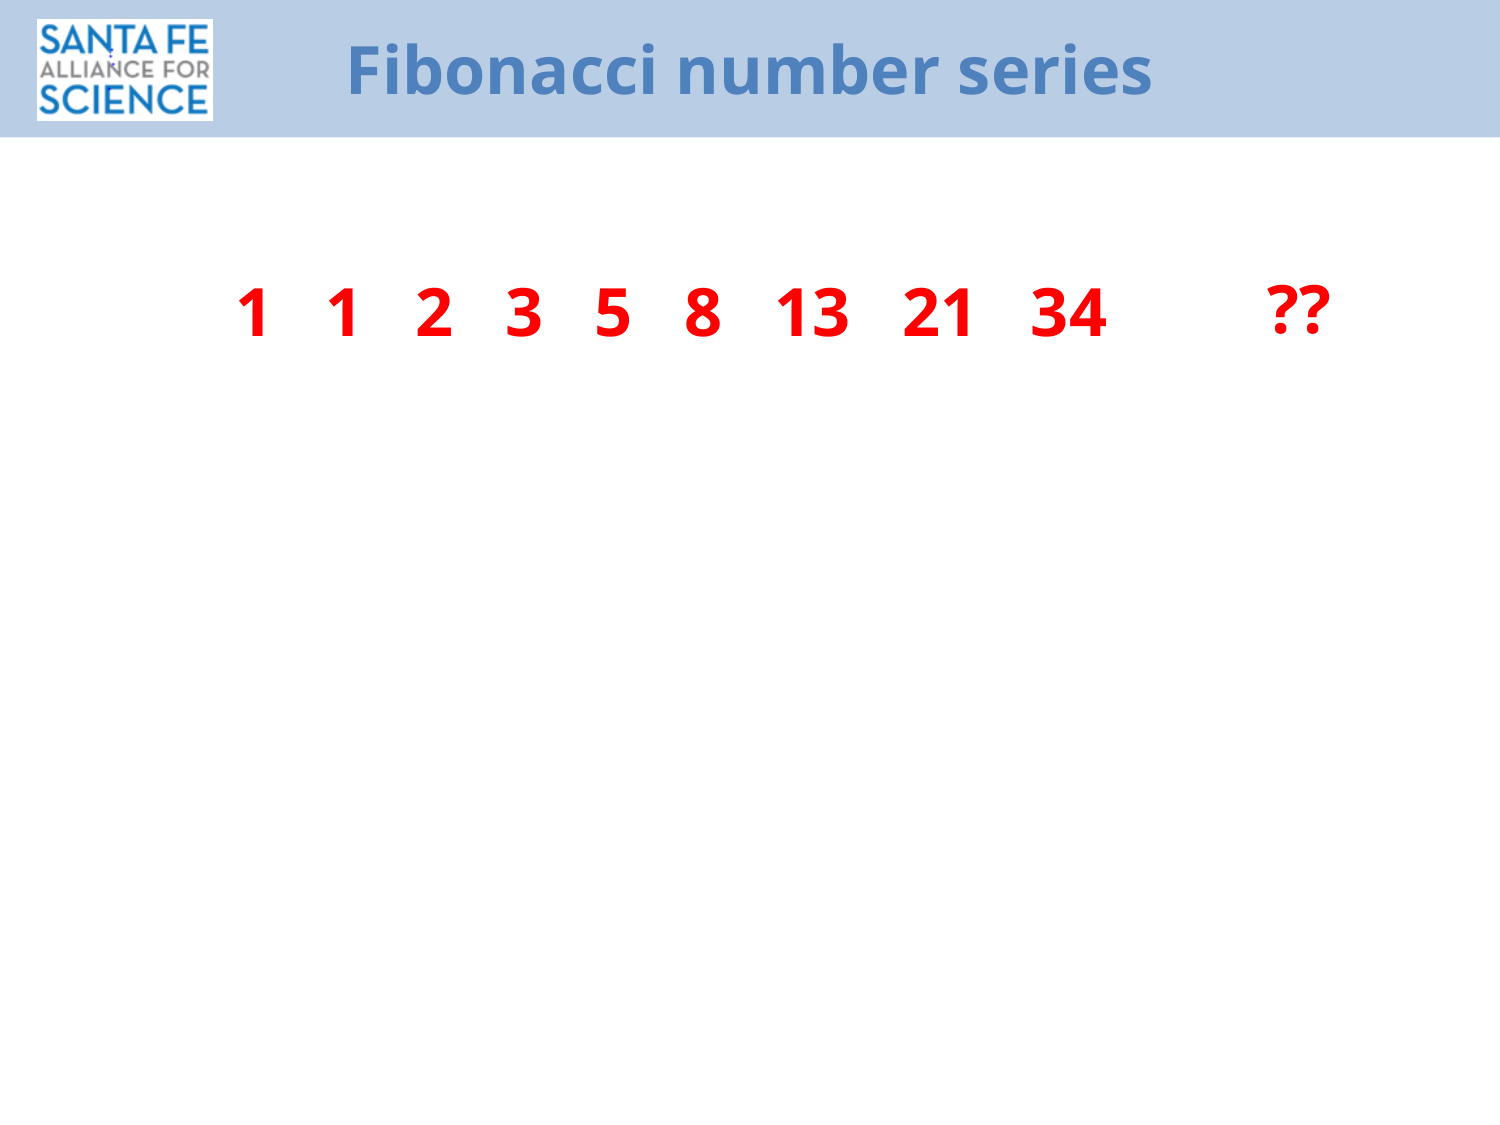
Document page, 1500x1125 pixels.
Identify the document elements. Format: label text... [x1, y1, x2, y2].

picture [37, 19, 213, 122]
text_box 1 1 2 3 5 8 13 21 34 [220, 262, 1124, 358]
text_box ?? [1252, 259, 1346, 355]
text_box Fibonacci number series [330, 20, 1170, 116]
text_box [0, 0, 1500, 139]
